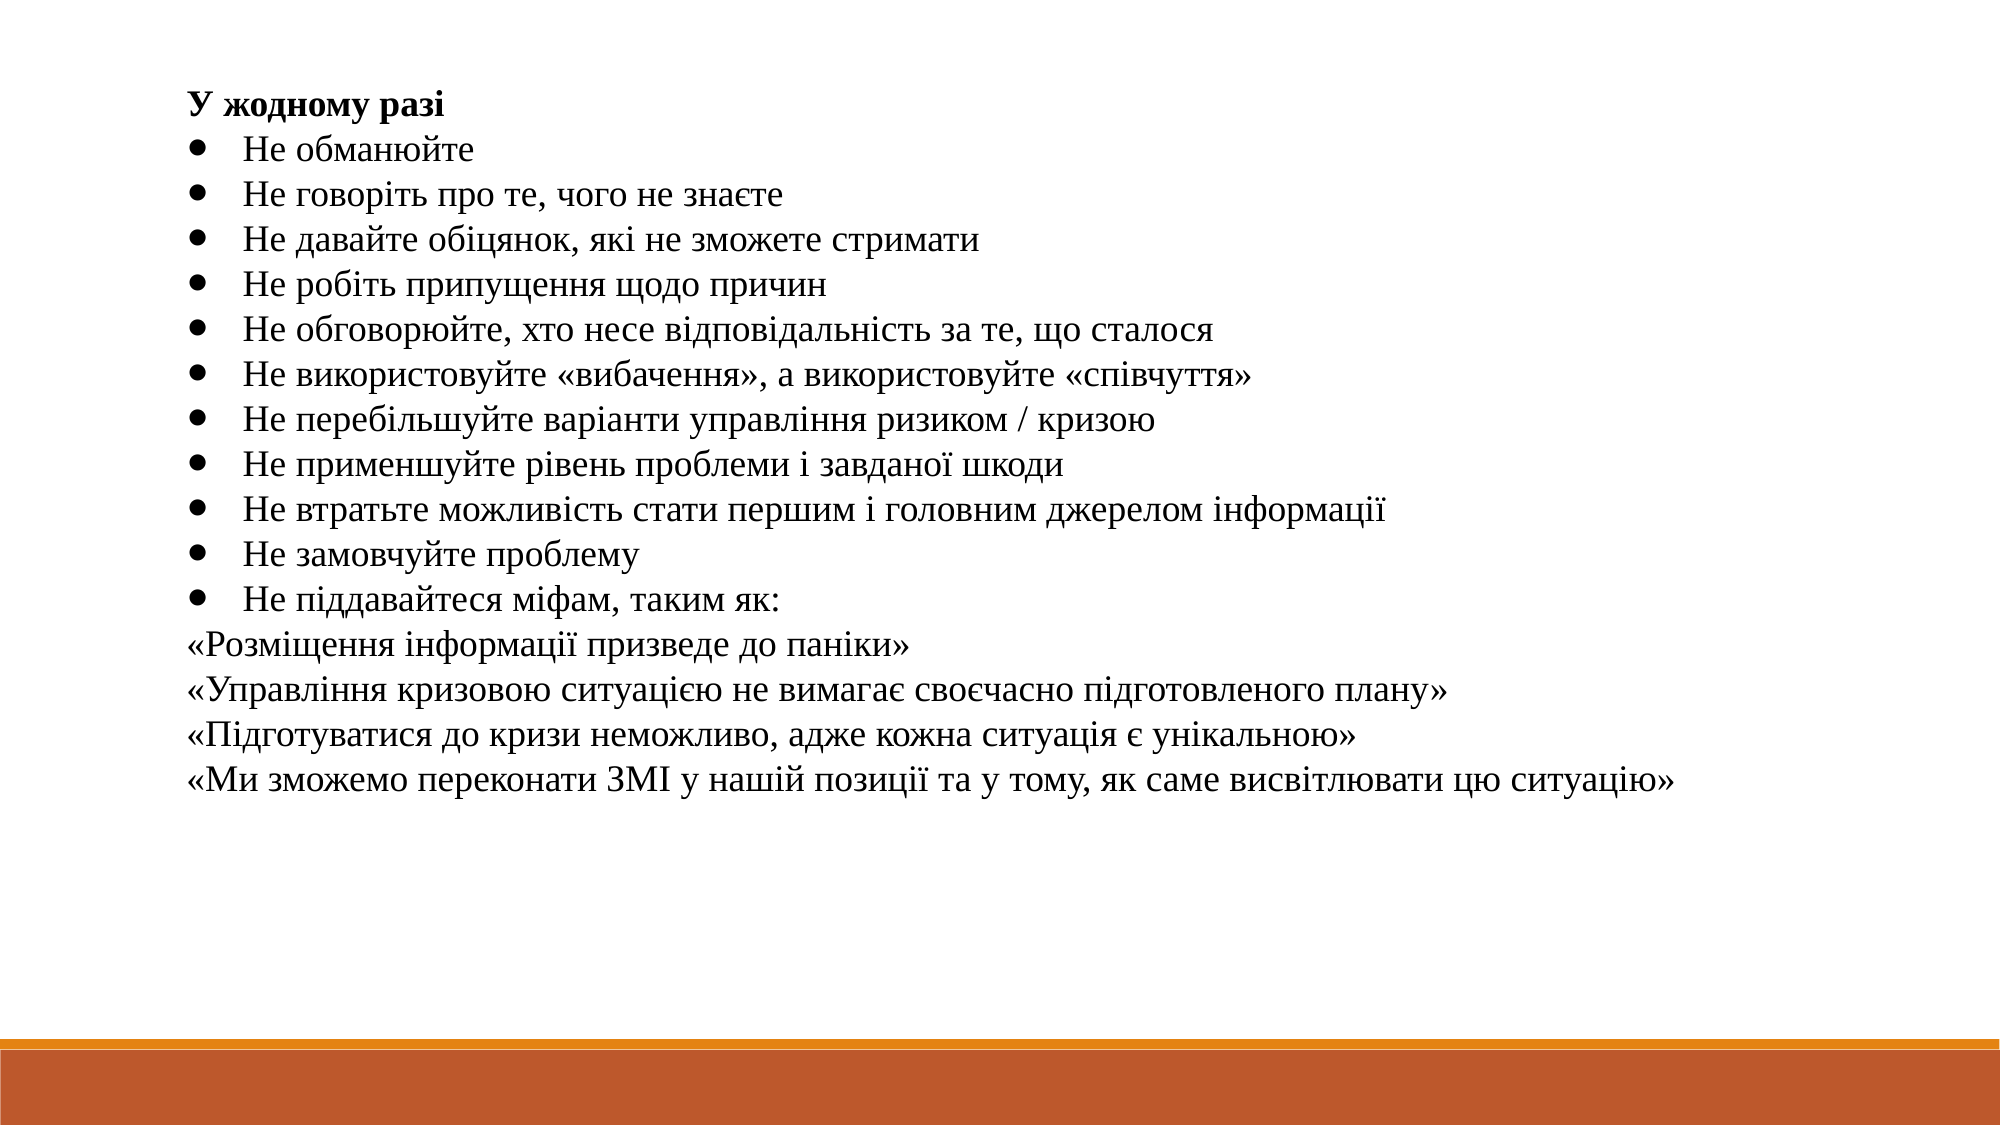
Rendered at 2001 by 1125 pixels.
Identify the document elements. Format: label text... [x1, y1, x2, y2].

text_box У жодному разі Не обманюйте Не говоріть про те, чого не знаєте Не давайте обіцянок, які не зможете стримати Не робіть припущення щодо причин Не обговорюйте, хто несе відповідальність за те, що сталося Не використовуйте «вибачення», а використовуйте «співчуття» Не перебільшуйте варіанти управління ризиком / кризою Не применшуйте рівень проблеми і завданої шкоди Не втратьте можливість стати першим і головним джерелом інформації Не замовчуйте проблему Не піддавайтеся міфам, таким як: «Розміщення інформації призведе до паніки» «Управління кризовою ситуацією не вимагає своєчасно підготовленого плану» «Підготуватися до кризи неможливо, адже кожна ситуація є унікальною» «Ми зможемо переконати ЗМІ у нашій позиції та у тому, як саме висвітлювати цю ситуацію» [171, 71, 1890, 806]
